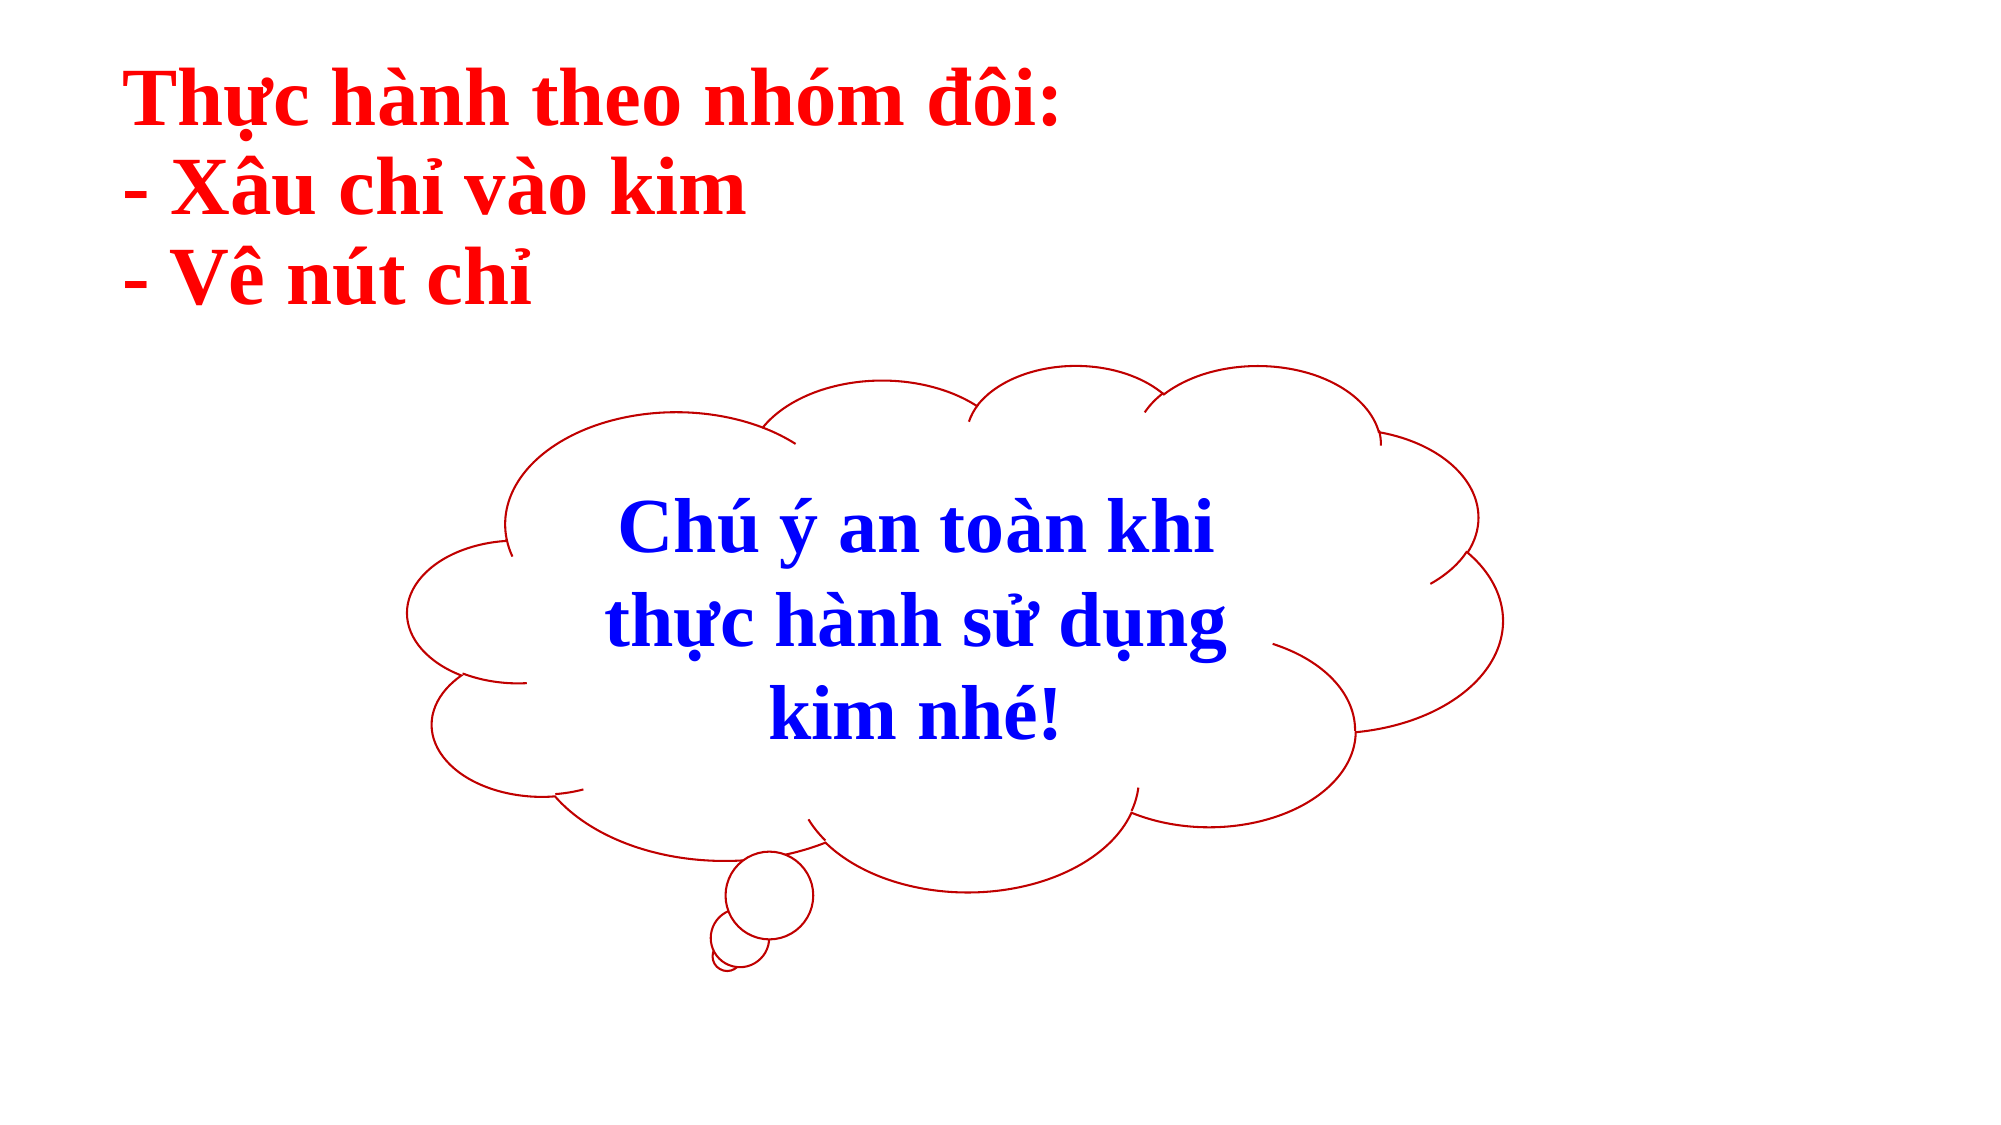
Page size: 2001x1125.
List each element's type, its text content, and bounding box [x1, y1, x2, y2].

title Thực hành theo nhóm đôi: - Xâu chỉ vào kim - Vê nút chỉ [102, 43, 1503, 432]
text_box Chú ý an toàn khi thực hành sử dụng kim nhé! [405, 364, 1505, 973]
